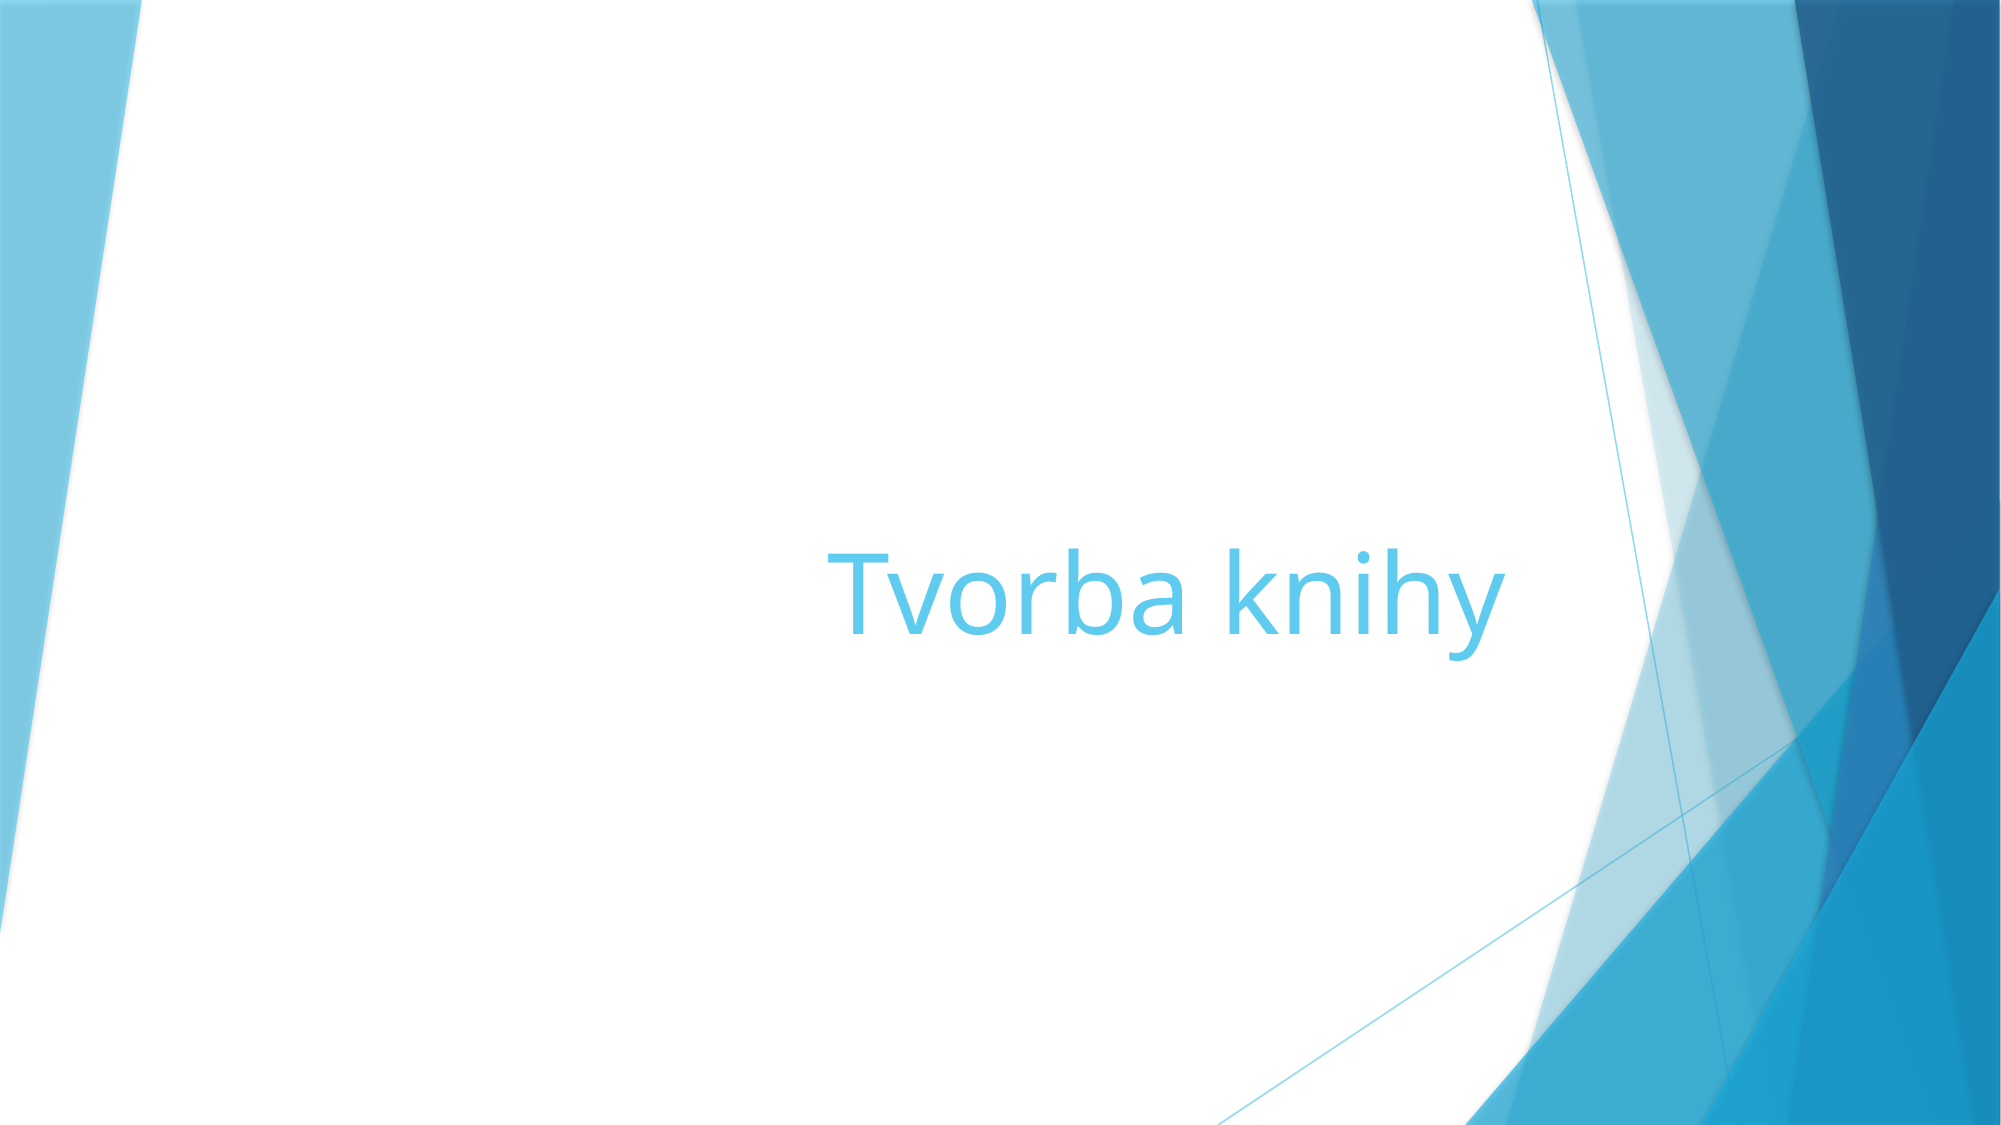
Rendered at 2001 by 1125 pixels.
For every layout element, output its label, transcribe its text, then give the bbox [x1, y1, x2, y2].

title Tvorba knihy [247, 394, 1522, 665]
